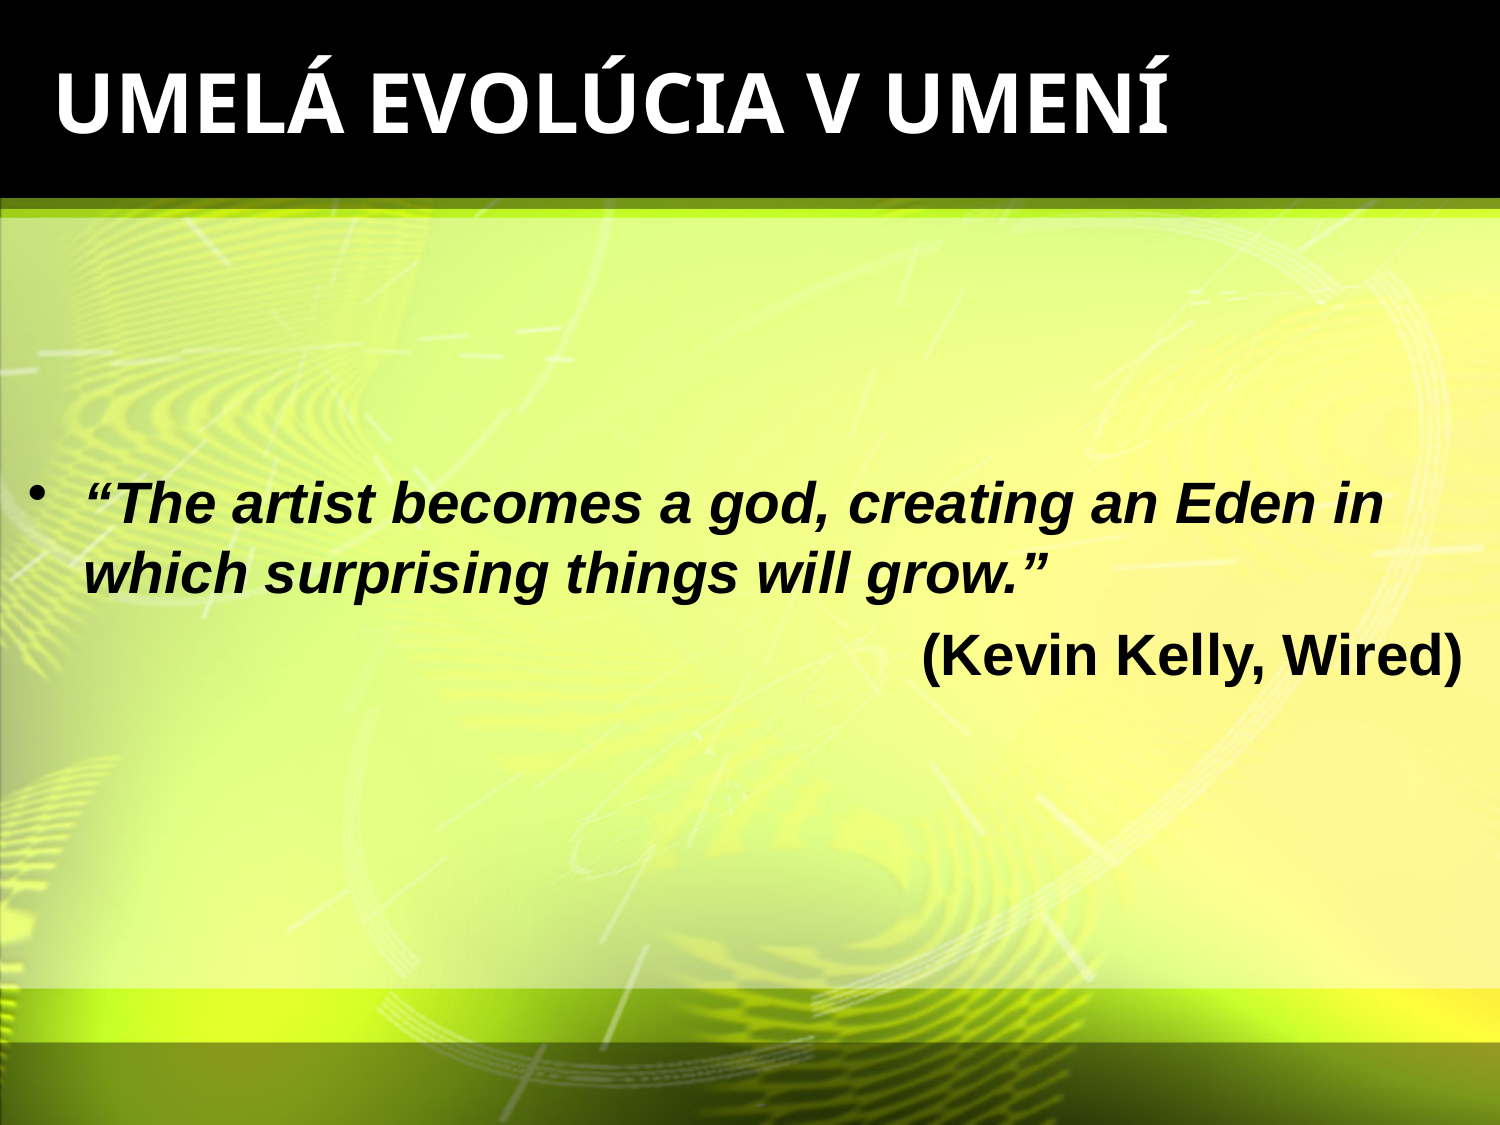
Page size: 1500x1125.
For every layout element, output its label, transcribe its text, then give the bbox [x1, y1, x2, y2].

title UMELÁ EVOLÚCIA V UMENÍ [37, 37, 1276, 163]
list “The artist becomes a god, creating an Eden in which surprising things will grow.” (Kevin Kelly, Wired) [12, 212, 1500, 1038]
picture [0, 0, 1500, 1125]
